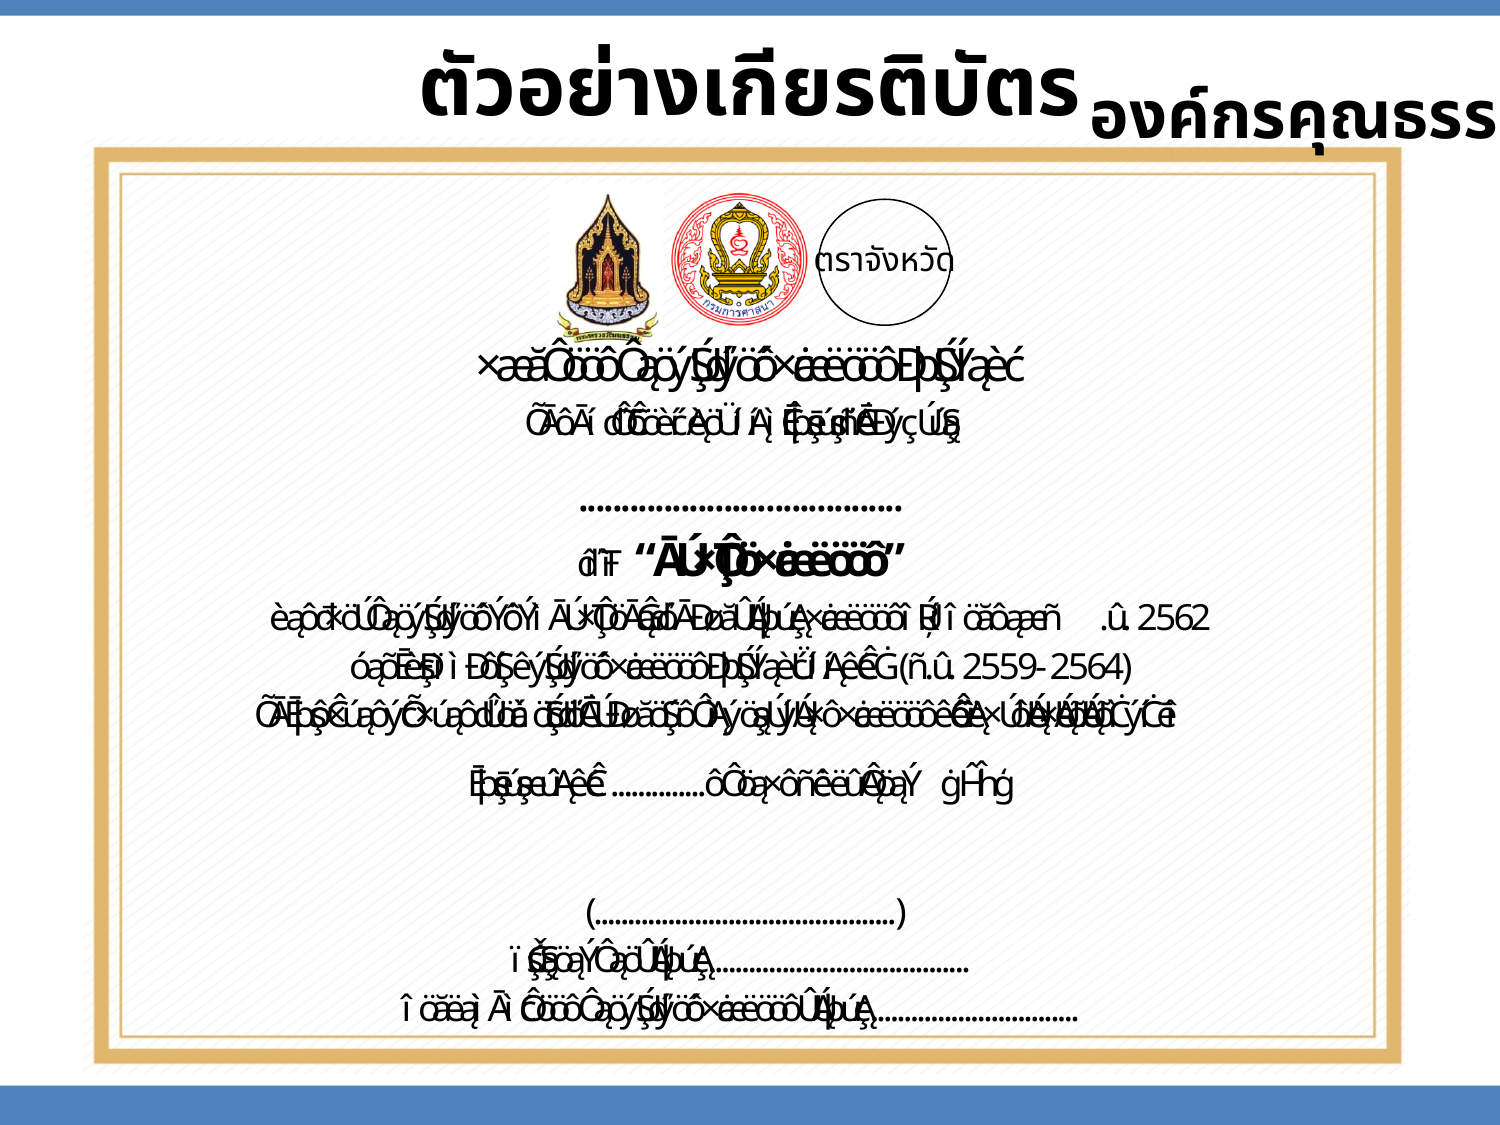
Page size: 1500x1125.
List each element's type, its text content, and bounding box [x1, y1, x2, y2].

picture [83, 136, 1412, 1077]
text_box องค์กรคุณธรรม [1075, 64, 1500, 160]
list ตัวอย่างเกียรติบัตร [0, 19, 1500, 146]
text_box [550, 184, 951, 300]
